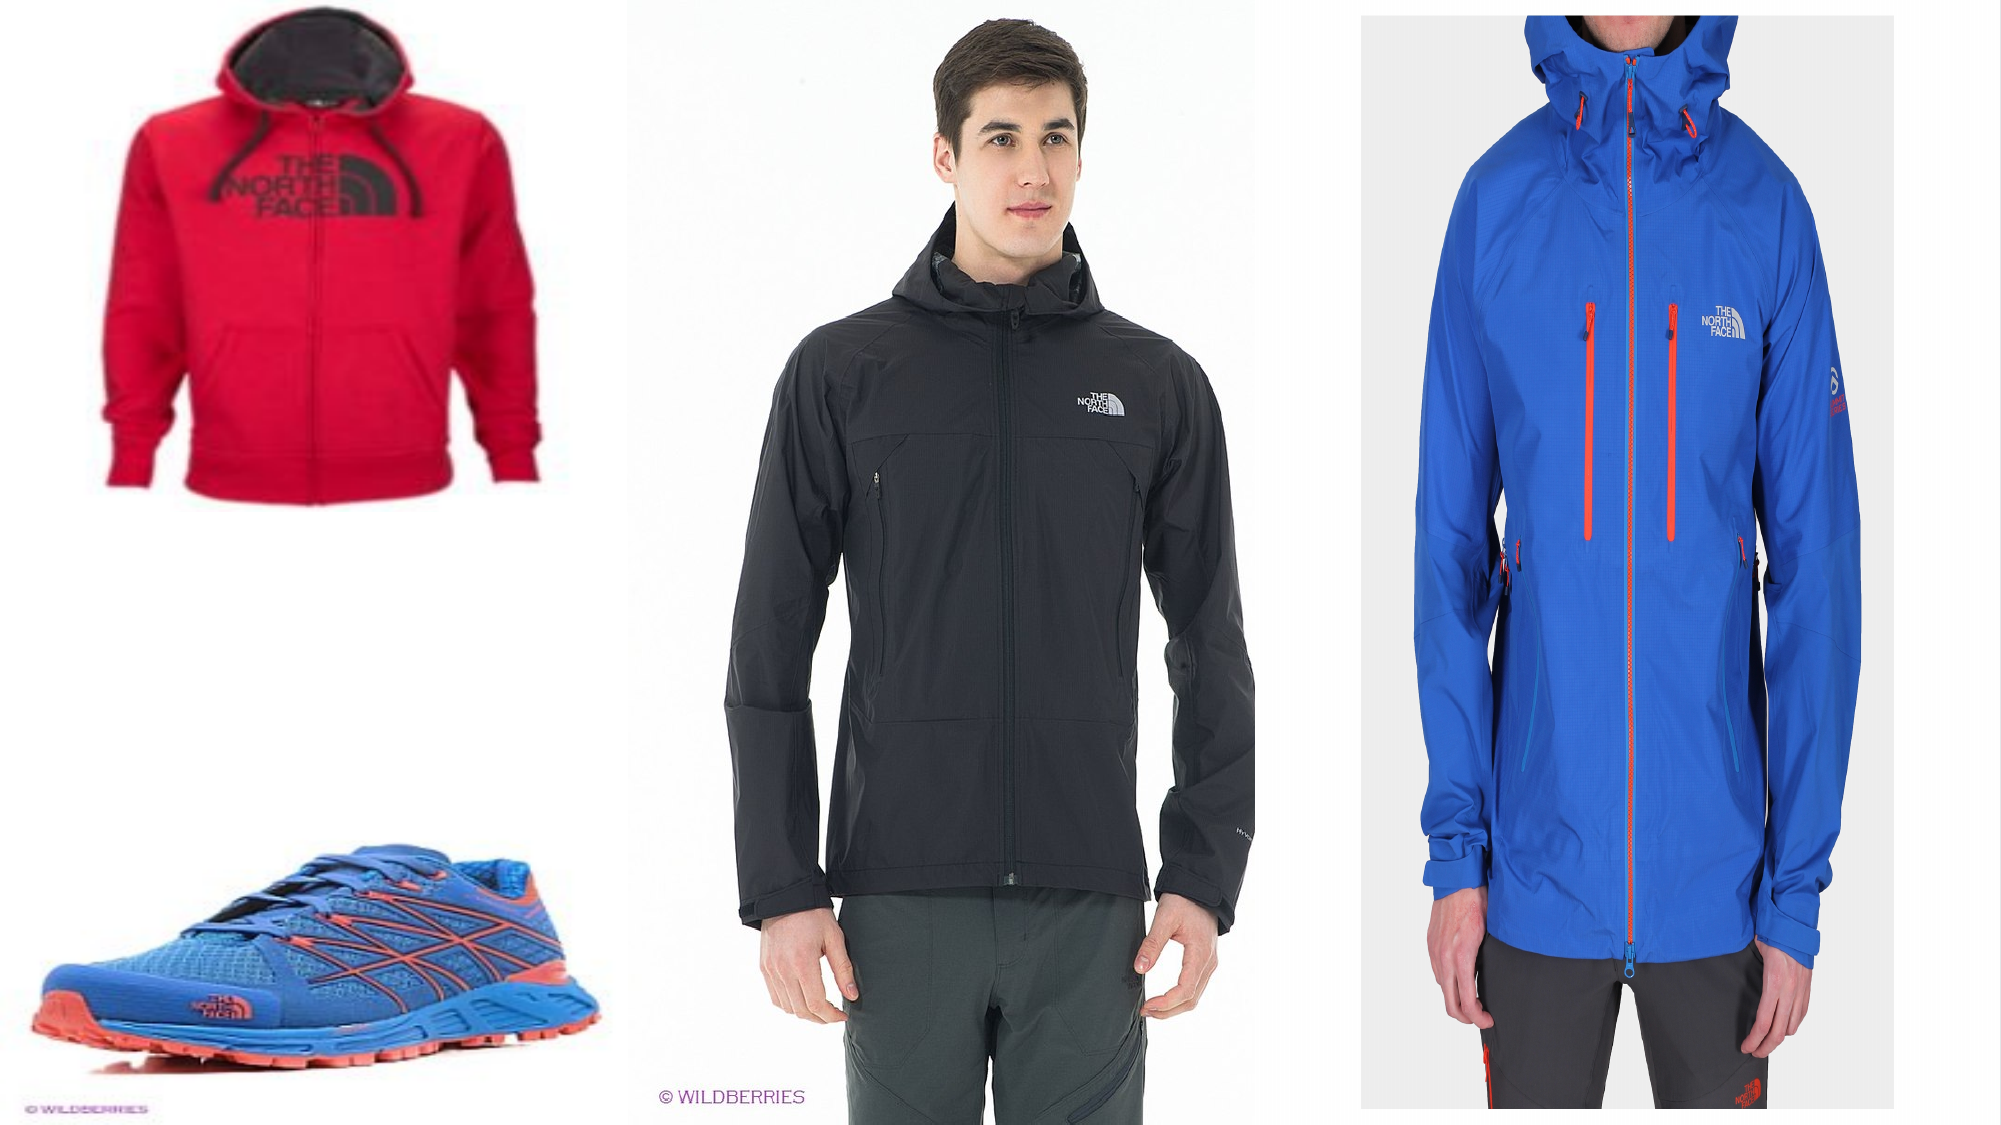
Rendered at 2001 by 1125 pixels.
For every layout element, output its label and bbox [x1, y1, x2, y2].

picture [0, 0, 2000, 1125]
list [0, 0, 625, 511]
